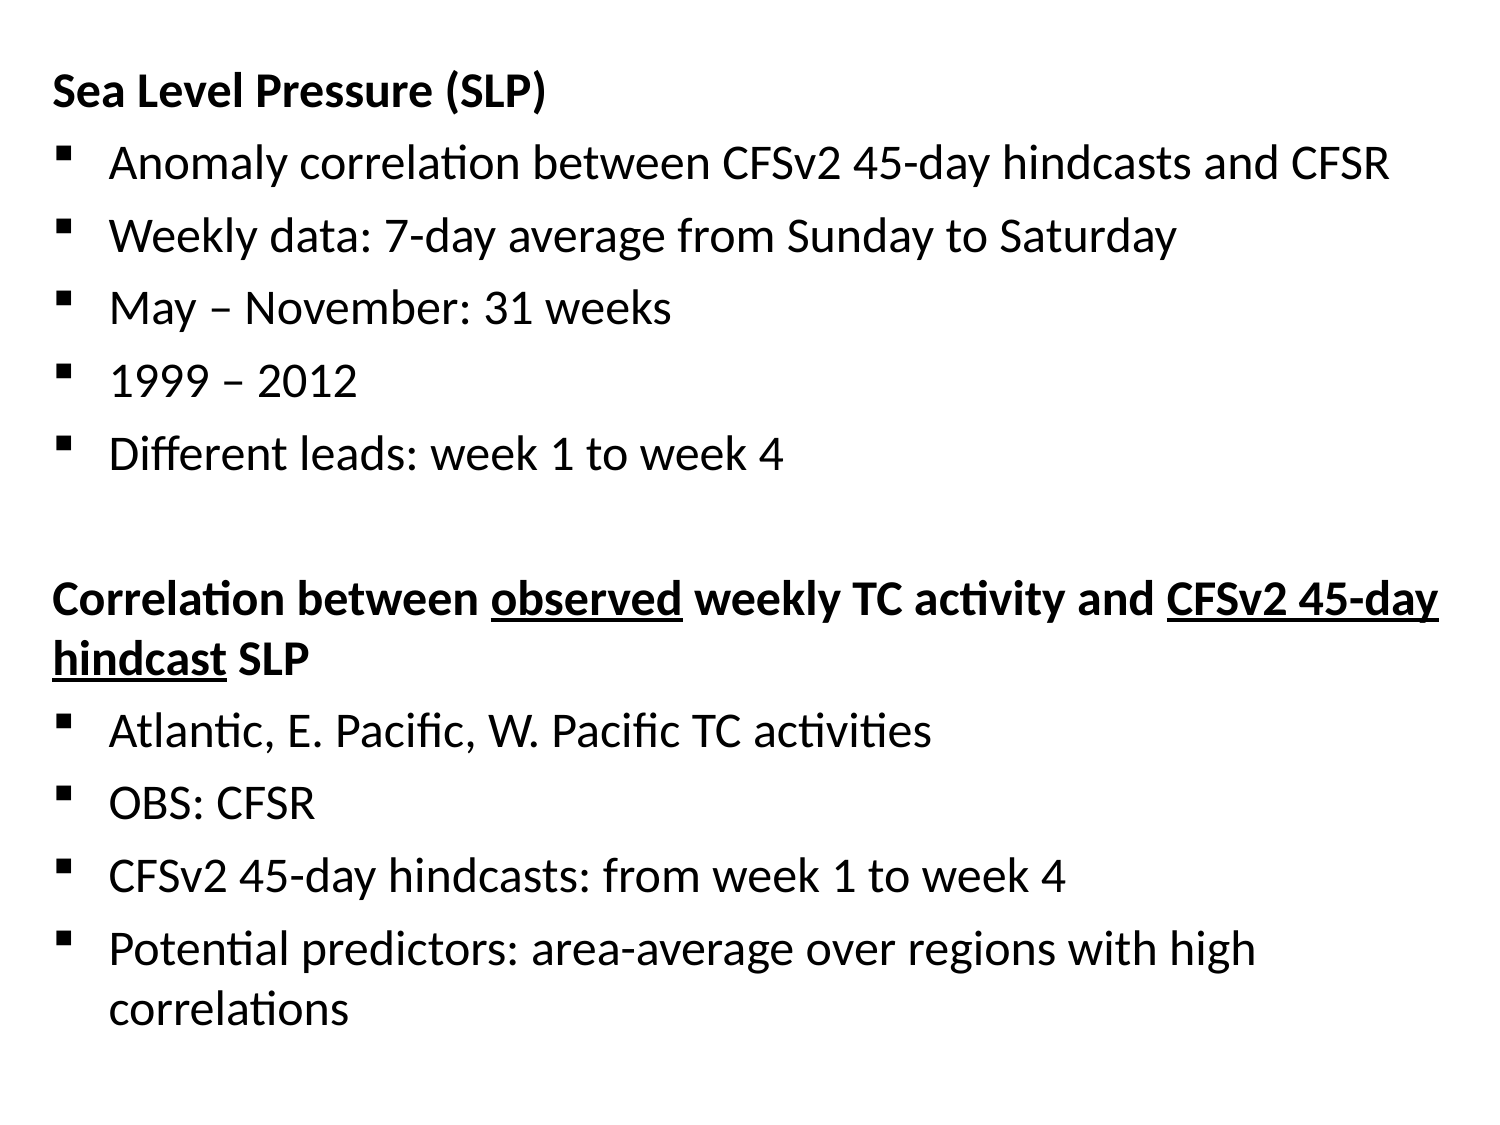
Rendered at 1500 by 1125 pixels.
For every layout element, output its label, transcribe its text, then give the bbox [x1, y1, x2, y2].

text_box Sea Level Pressure (SLP) Anomaly correlation between CFSv2 45-day hindcasts and CFSR Weekly data: 7-day average from Sunday to Saturday May – November: 31 weeks 1999 – 2012 Different leads: week 1 to week 4 Correlation between observed weekly TC activity and CFSv2 45-day hindcast SLP Atlantic, E. Pacific, W. Pacific TC activities OBS: CFSR CFSv2 45-day hindcasts: from week 1 to week 4 Potential predictors: area-average over regions with high correlations [37, 49, 1463, 1043]
